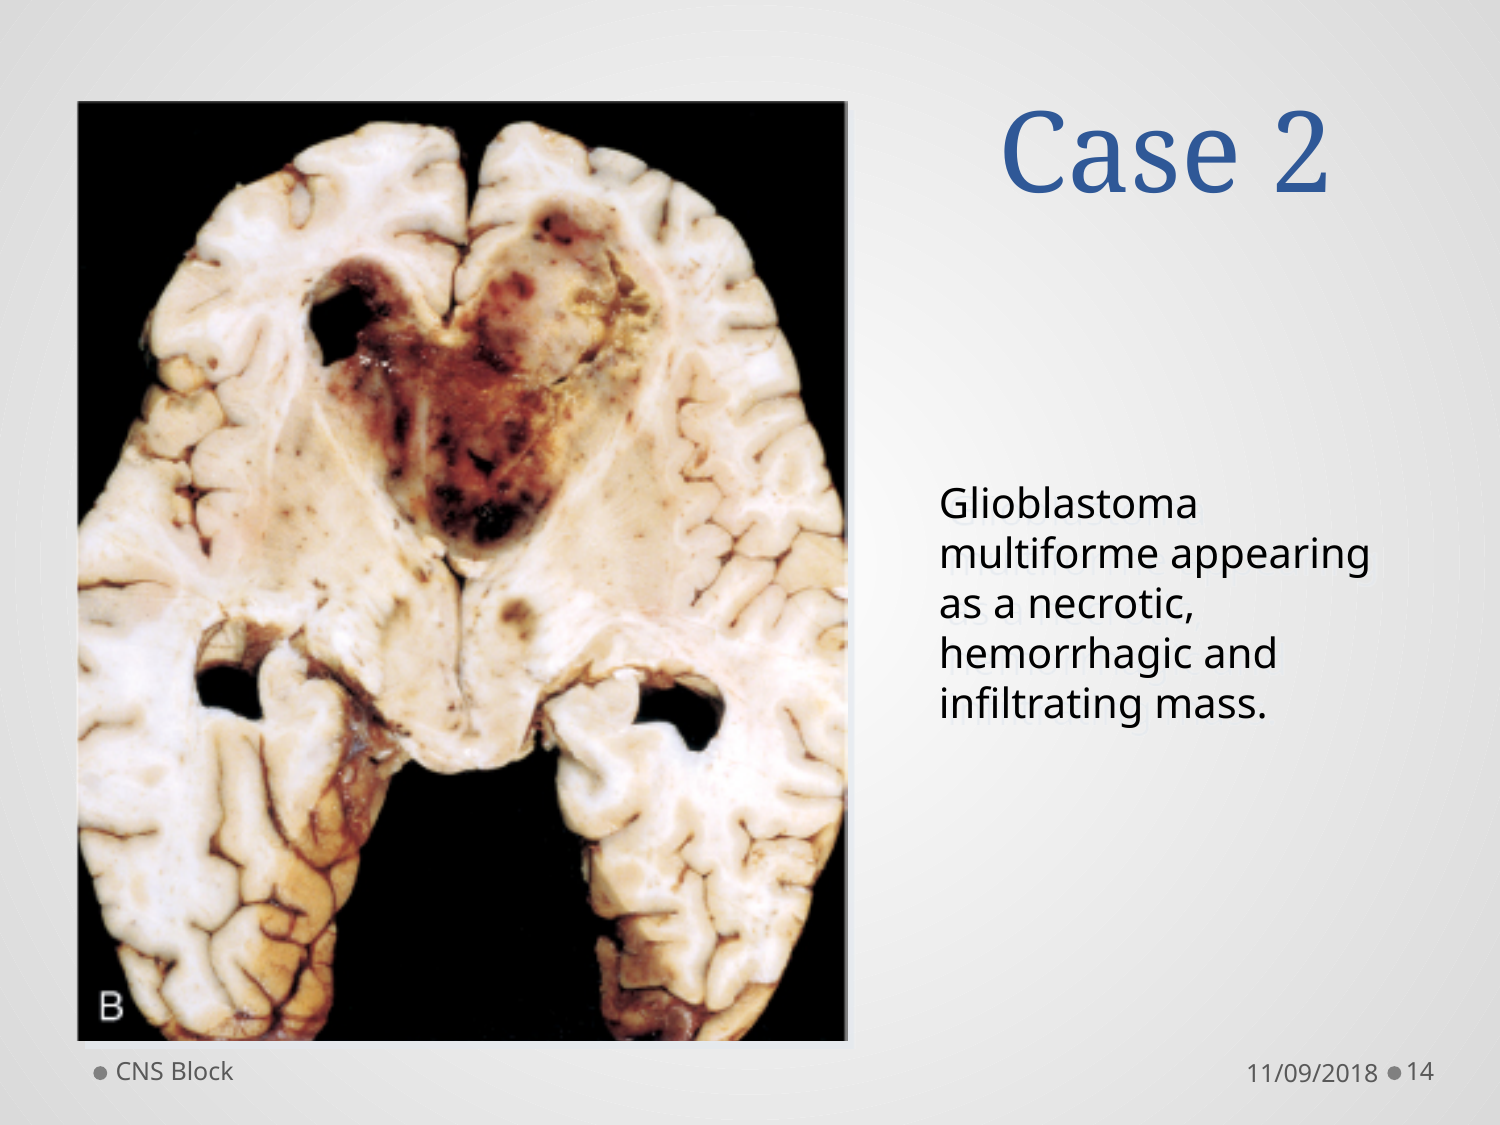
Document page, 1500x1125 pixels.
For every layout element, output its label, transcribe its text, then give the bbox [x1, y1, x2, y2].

title Case 2 [832, 0, 1500, 223]
slide_number 14 [1401, 1042, 1494, 1103]
text_box Glioblastoma multiforme appearing as a necrotic, hemorrhagic and infiltrating mass. [938, 491, 1397, 713]
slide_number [1043, 1042, 1386, 1103]
picture [76, 101, 851, 1041]
footer CNS Block [108, 1049, 576, 1103]
